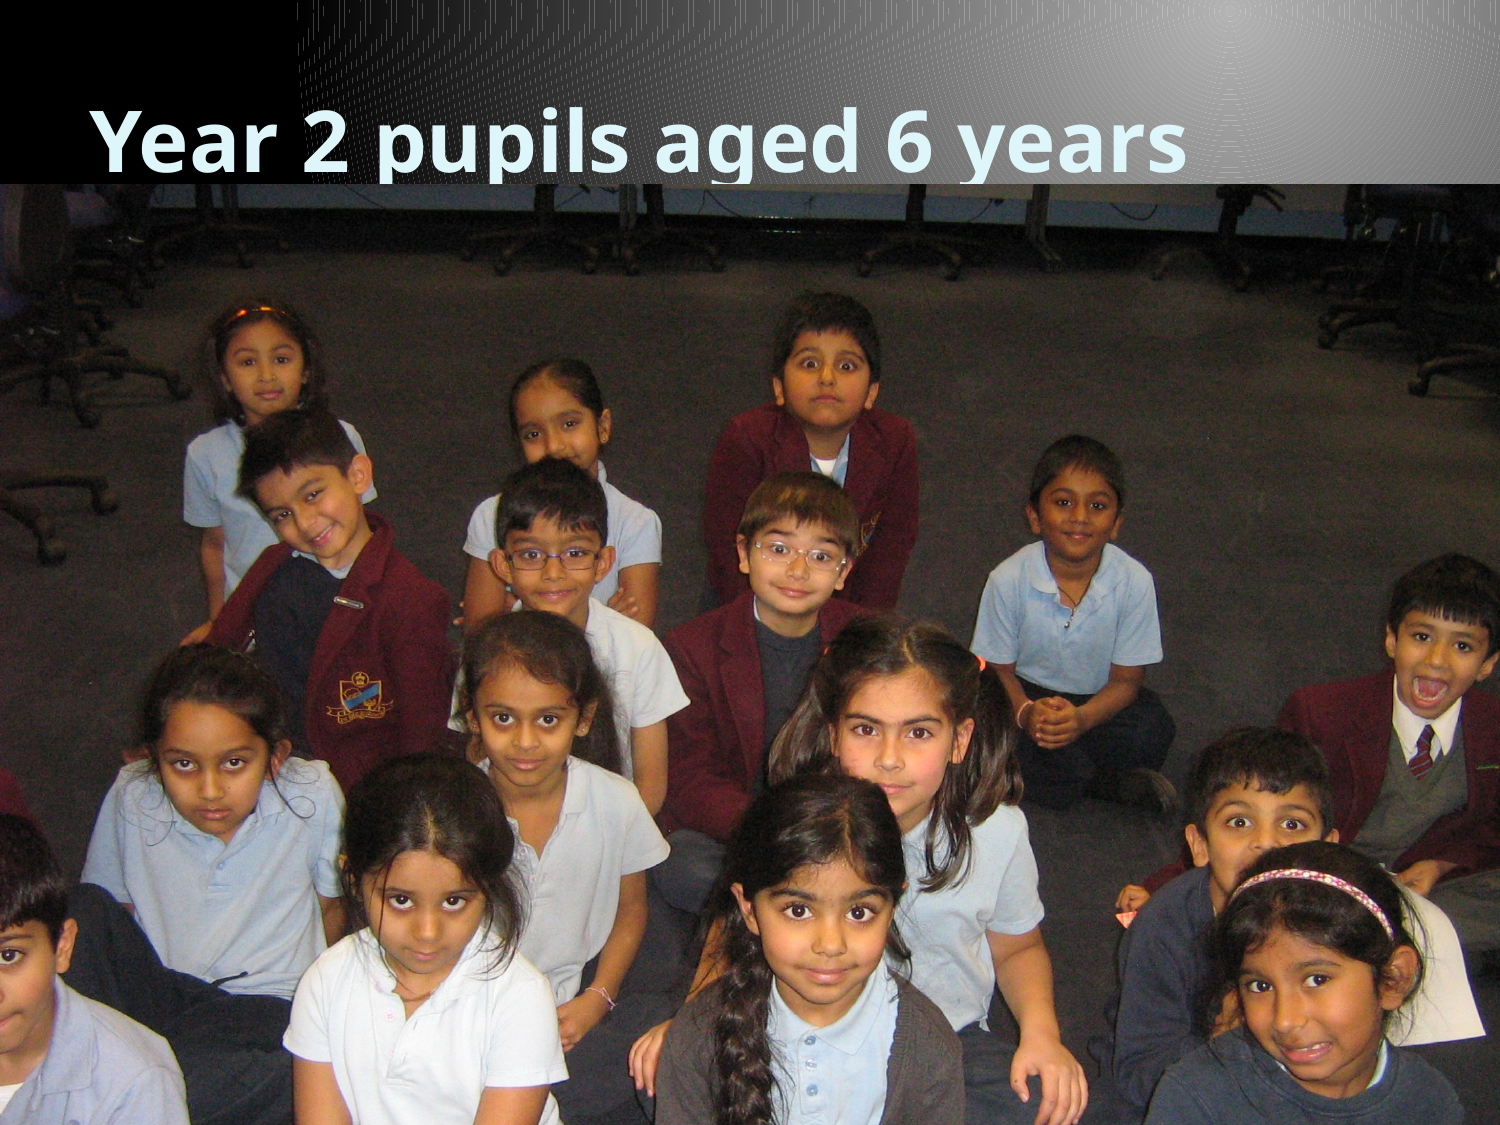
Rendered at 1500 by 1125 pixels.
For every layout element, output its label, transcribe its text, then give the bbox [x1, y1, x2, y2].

title Year 2 pupils aged 6 years [75, 45, 1425, 184]
picture [0, 184, 1500, 1125]
